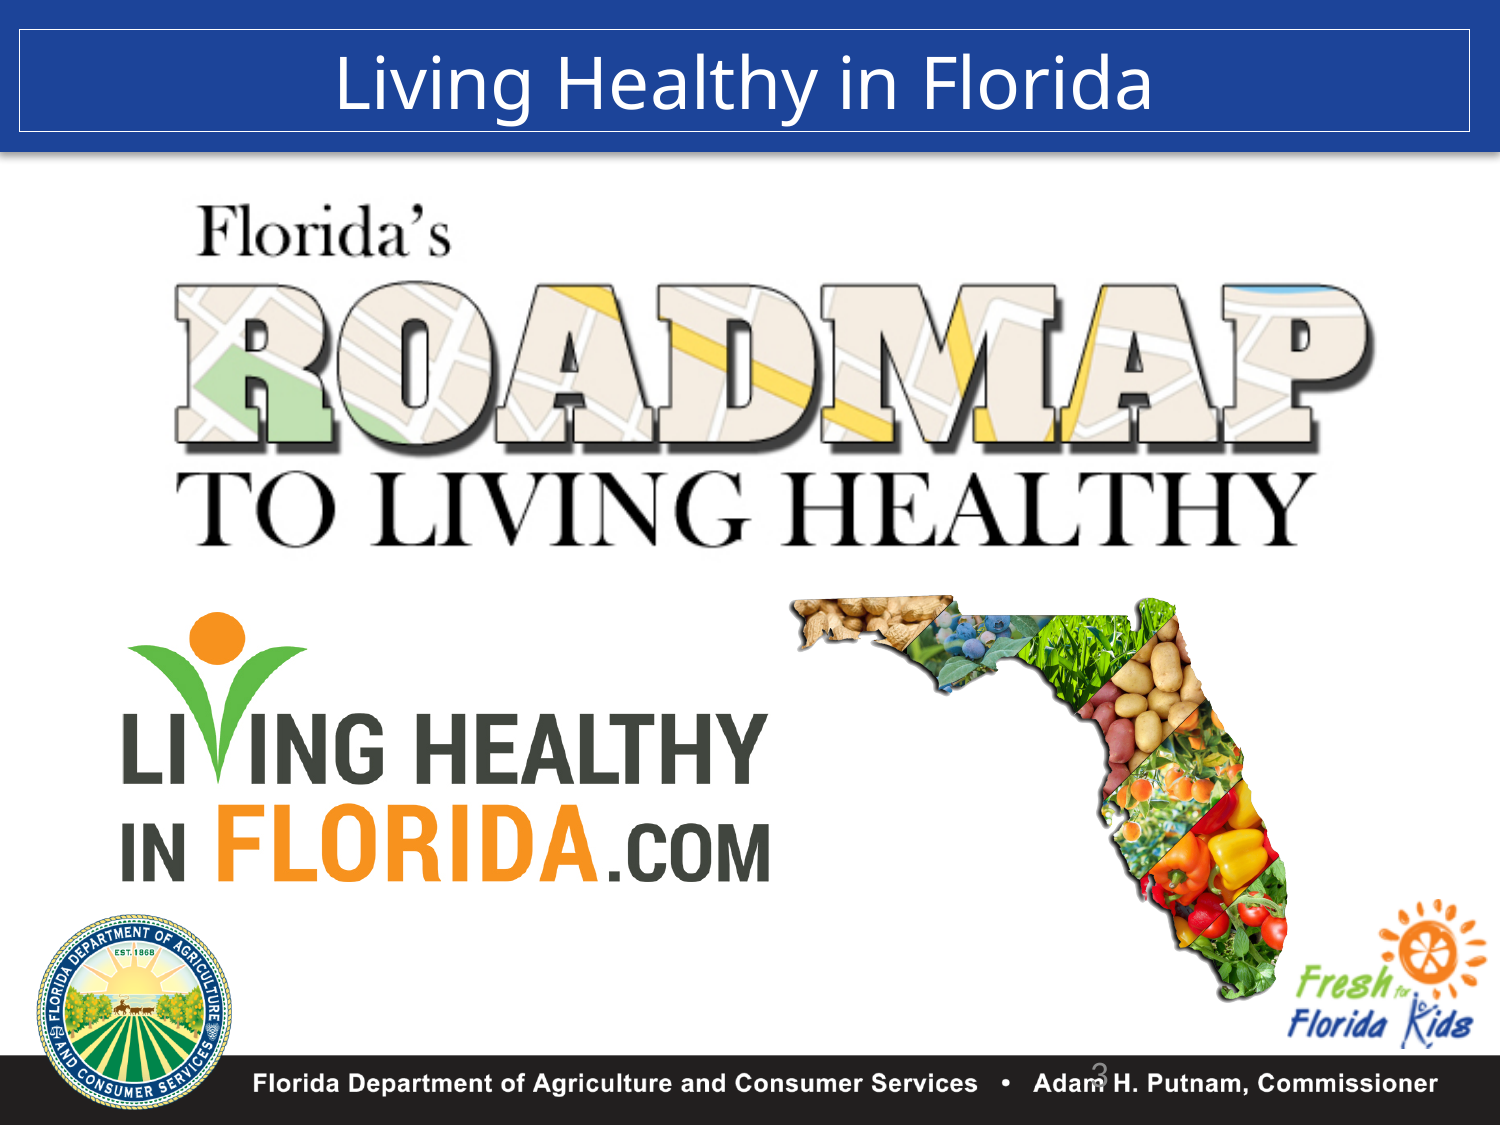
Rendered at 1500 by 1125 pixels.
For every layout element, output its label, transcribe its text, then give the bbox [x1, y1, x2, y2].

picture [0, 178, 1500, 1125]
slide_number 3 [1074, 1042, 1425, 1103]
text_box [0, 0, 1500, 152]
text_box Living Healthy in Florida [19, 29, 1470, 132]
picture [120, 612, 771, 882]
